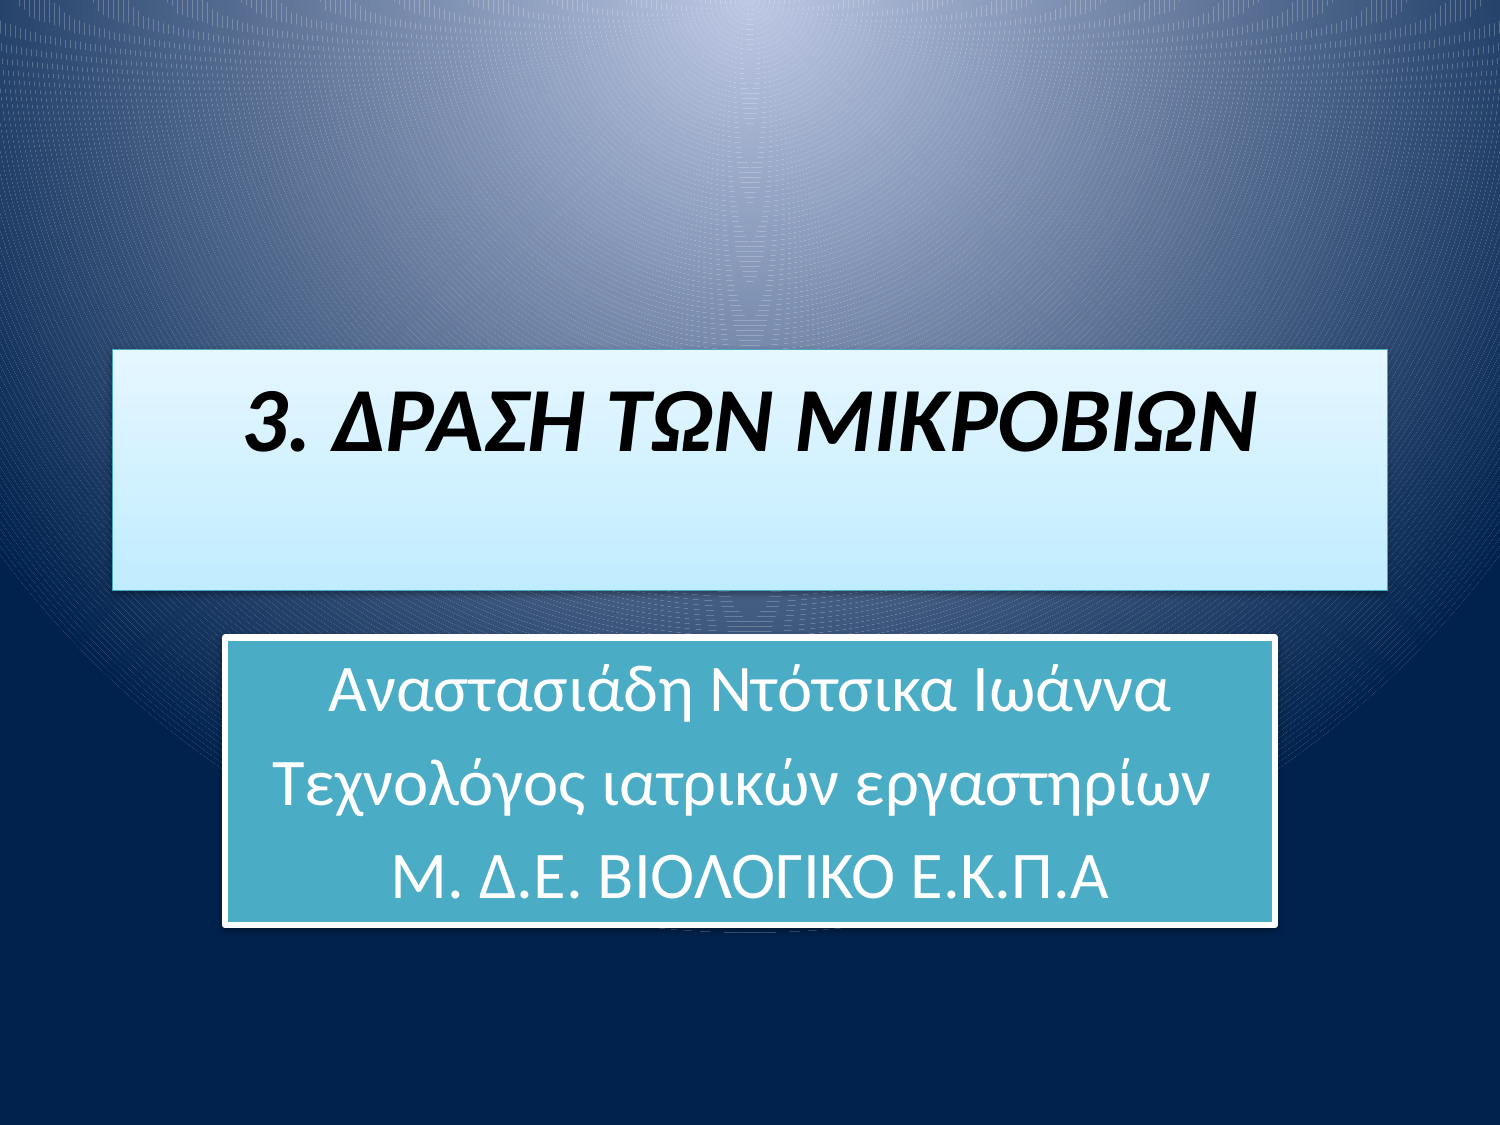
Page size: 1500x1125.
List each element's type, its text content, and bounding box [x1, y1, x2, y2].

title 3. ΔΡΑΣΗ ΤΩΝ ΜΙΚΡΟΒΙΩΝ [112, 349, 1388, 591]
subtitle Αναστασιάδη Ντότσικα Ιωάννα Τεχνολόγος ιατρικών εργαστηρίων Μ. Δ.Ε. ΒΙΟΛΟΓΙΚΟ Ε.Κ.Π.Α [222, 634, 1278, 928]
